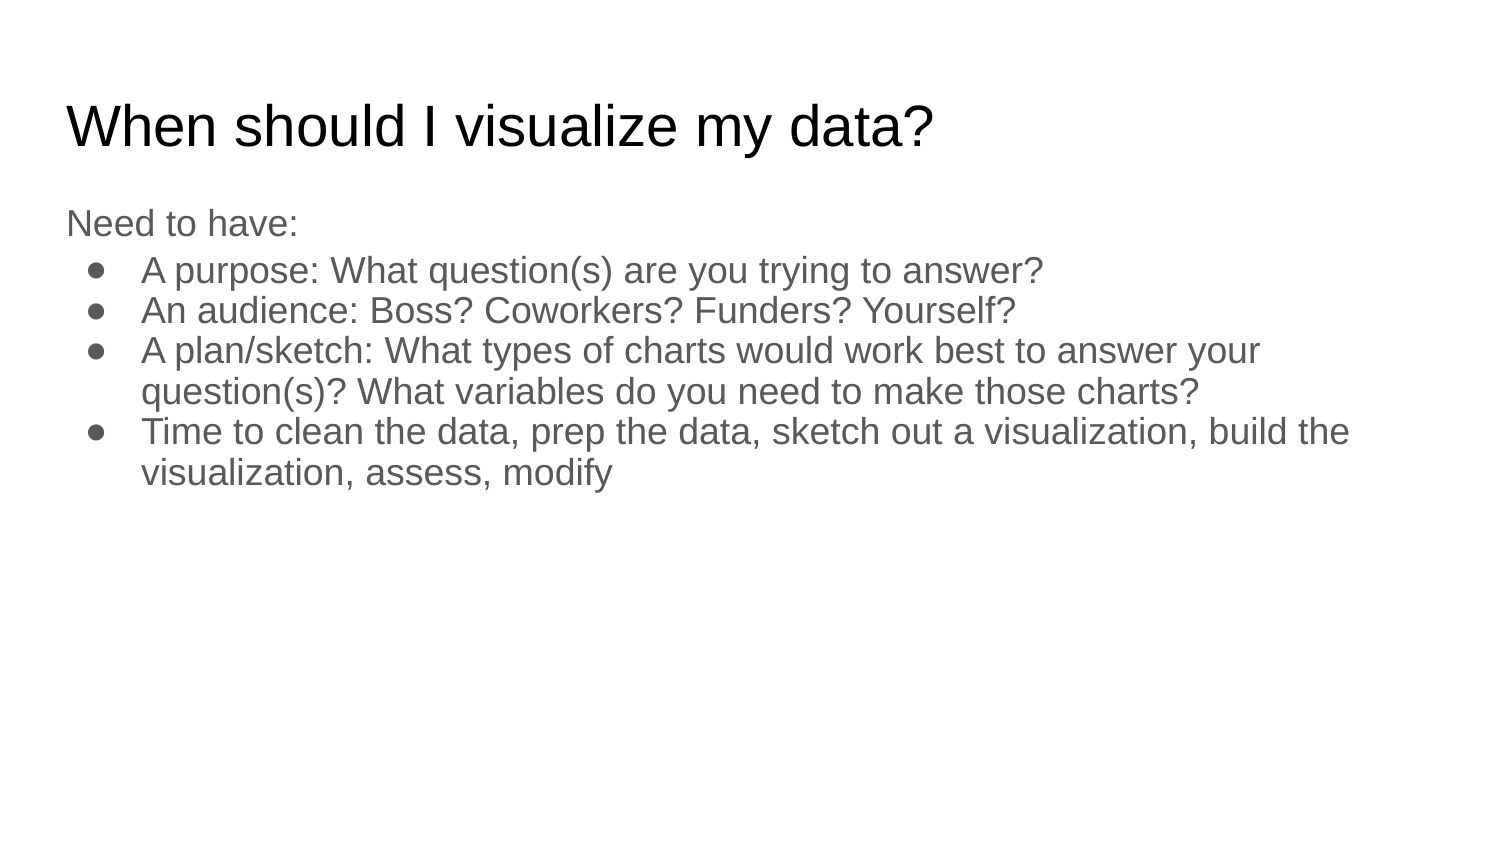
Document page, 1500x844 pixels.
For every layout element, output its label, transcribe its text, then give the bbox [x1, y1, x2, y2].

list Need to have: A purpose: What question(s) are you trying to answer? An audience: Boss? Coworkers? Funders? Yourself? A plan/sketch: What types of charts would work best to answer your question(s)? What variables do you need to make those charts? Time to clean the data, prep the data, sketch out a visualization, build the visualization, assess, modify [51, 189, 1449, 750]
title When should I visualize my data? [51, 72, 1449, 167]
